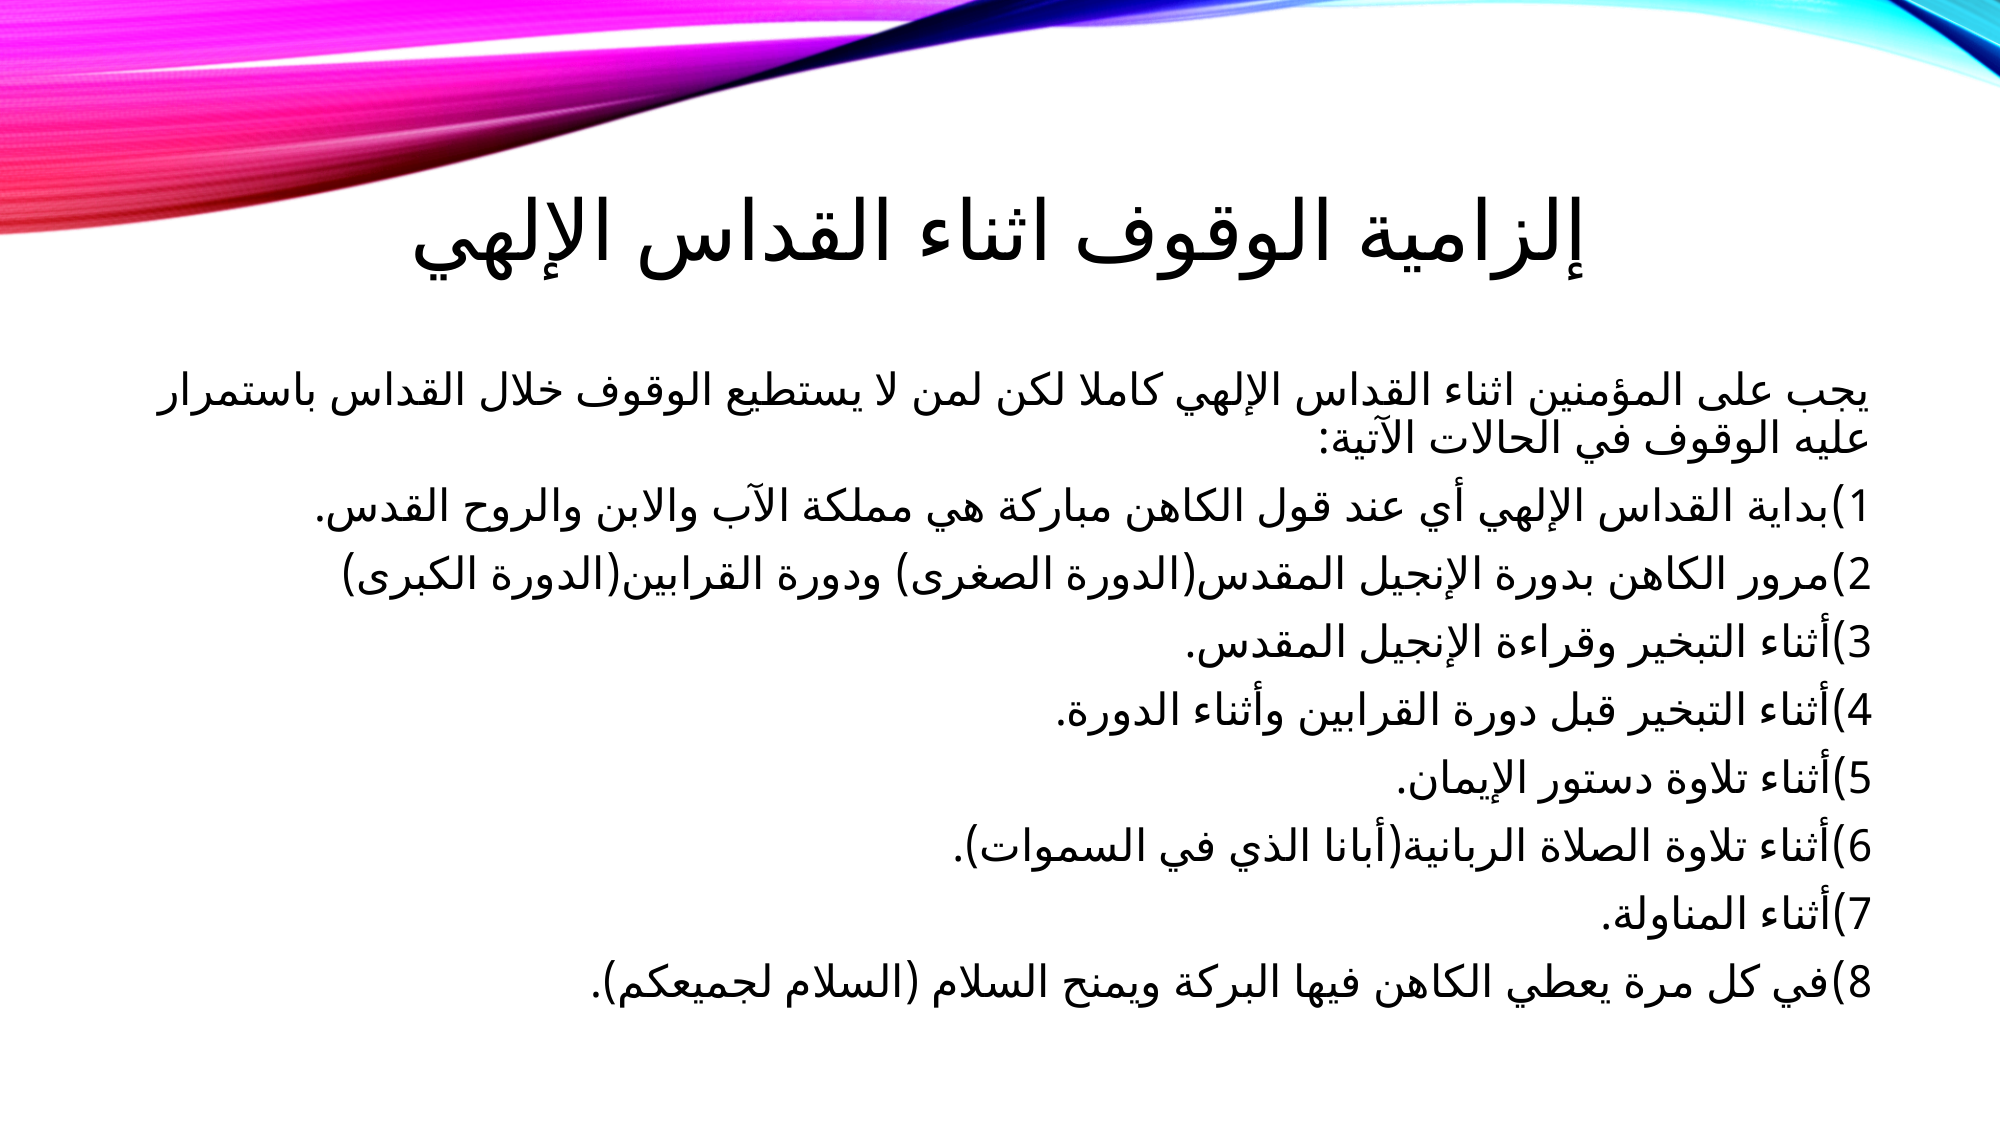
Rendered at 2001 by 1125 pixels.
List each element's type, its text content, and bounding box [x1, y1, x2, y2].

picture [1910, 0, 2000, 45]
title إلزامية الوقوف اثناء القداس الإلهي [293, 127, 1707, 340]
picture [0, 0, 2000, 237]
list يجب على المؤمنين اثناء القداس الإلهي كاملا لكن لمن لا يستطيع الوقوف خلال القداس باستمرار عليه الوقوف في الحالات الآتية: 1)بداية القداس الإلهي أي عند قول الكاهن مباركة هي مملكة الآب والابن والروح القدس. 2)مرور الكاهن بدورة الإنجيل المقدس(الدورة الصغرى) ودورة القرابين(الدورة الكبرى) 3)أثناء التبخير وقراءة الإنجيل المقدس. 4)أثناء التبخير قبل دورة القرابين وأثناء الدورة. 5)أثناء تلاوة دستور الإيمان. 6)أثناء تلاوة الصلاة الربانية(أبانا الذي في السموات). 7)أثناء المناولة. 8)في كل مرة يعطي الكاهن فيها البركة ويمنح السلام (السلام لجميعكم). [112, 360, 1888, 1021]
picture [1890, 0, 2000, 75]
